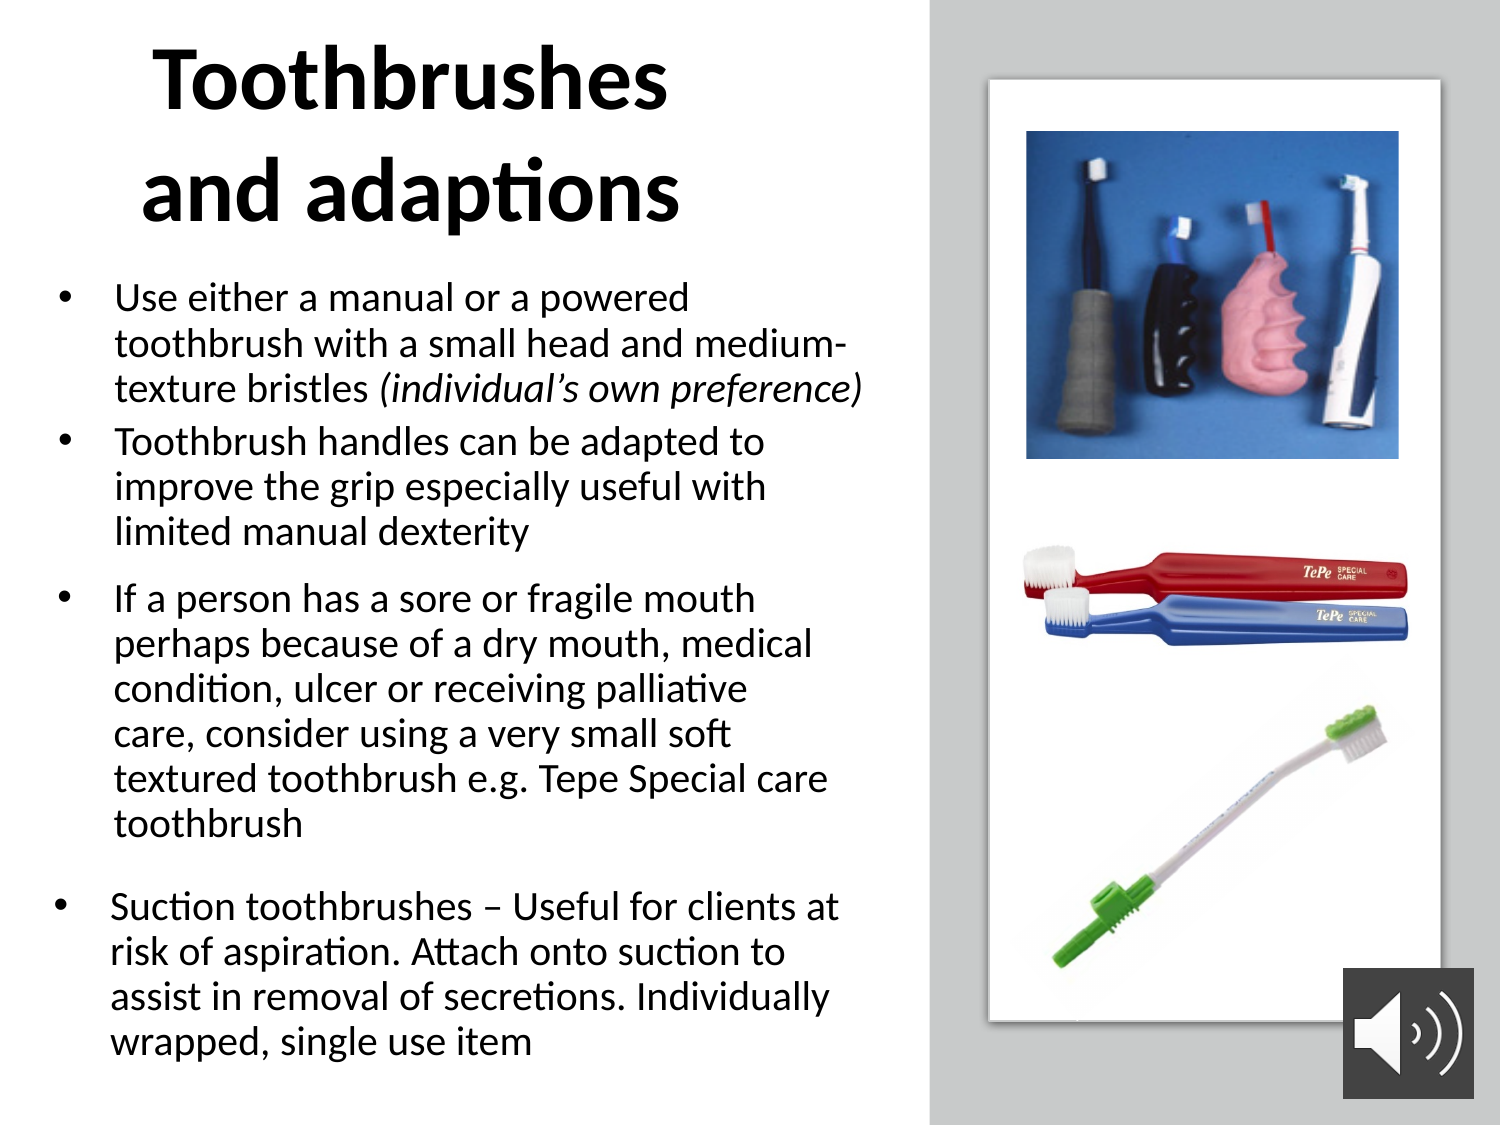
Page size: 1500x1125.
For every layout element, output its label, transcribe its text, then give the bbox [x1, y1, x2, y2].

picture [1341, 966, 1476, 1101]
picture [1025, 131, 1399, 459]
picture [990, 501, 1435, 1020]
text_box If a person has a sore or fragile mouth perhaps because of a dry mouth, medical condition, ulcer or receiving palliative care, consider using a very small soft textured toothbrush e.g. Tepe Special care toothbrush [42, 568, 853, 854]
text_box [927, 0, 1500, 1125]
text_box [987, 77, 1442, 1023]
text_box Toothbrushes and adaptions [26, 0, 817, 274]
list Use either a manual or a powered toothbrush with a small head and medium-texture bristles (individual’s own preference) Toothbrush handles can be adapted to improve the grip especially useful with limited manual dexterity [42, 268, 888, 607]
text_box Suction toothbrushes – Useful for clients at risk of aspiration. Attach onto suction to assist in removal of secretions. Individually wrapped, single use item [38, 877, 868, 1072]
